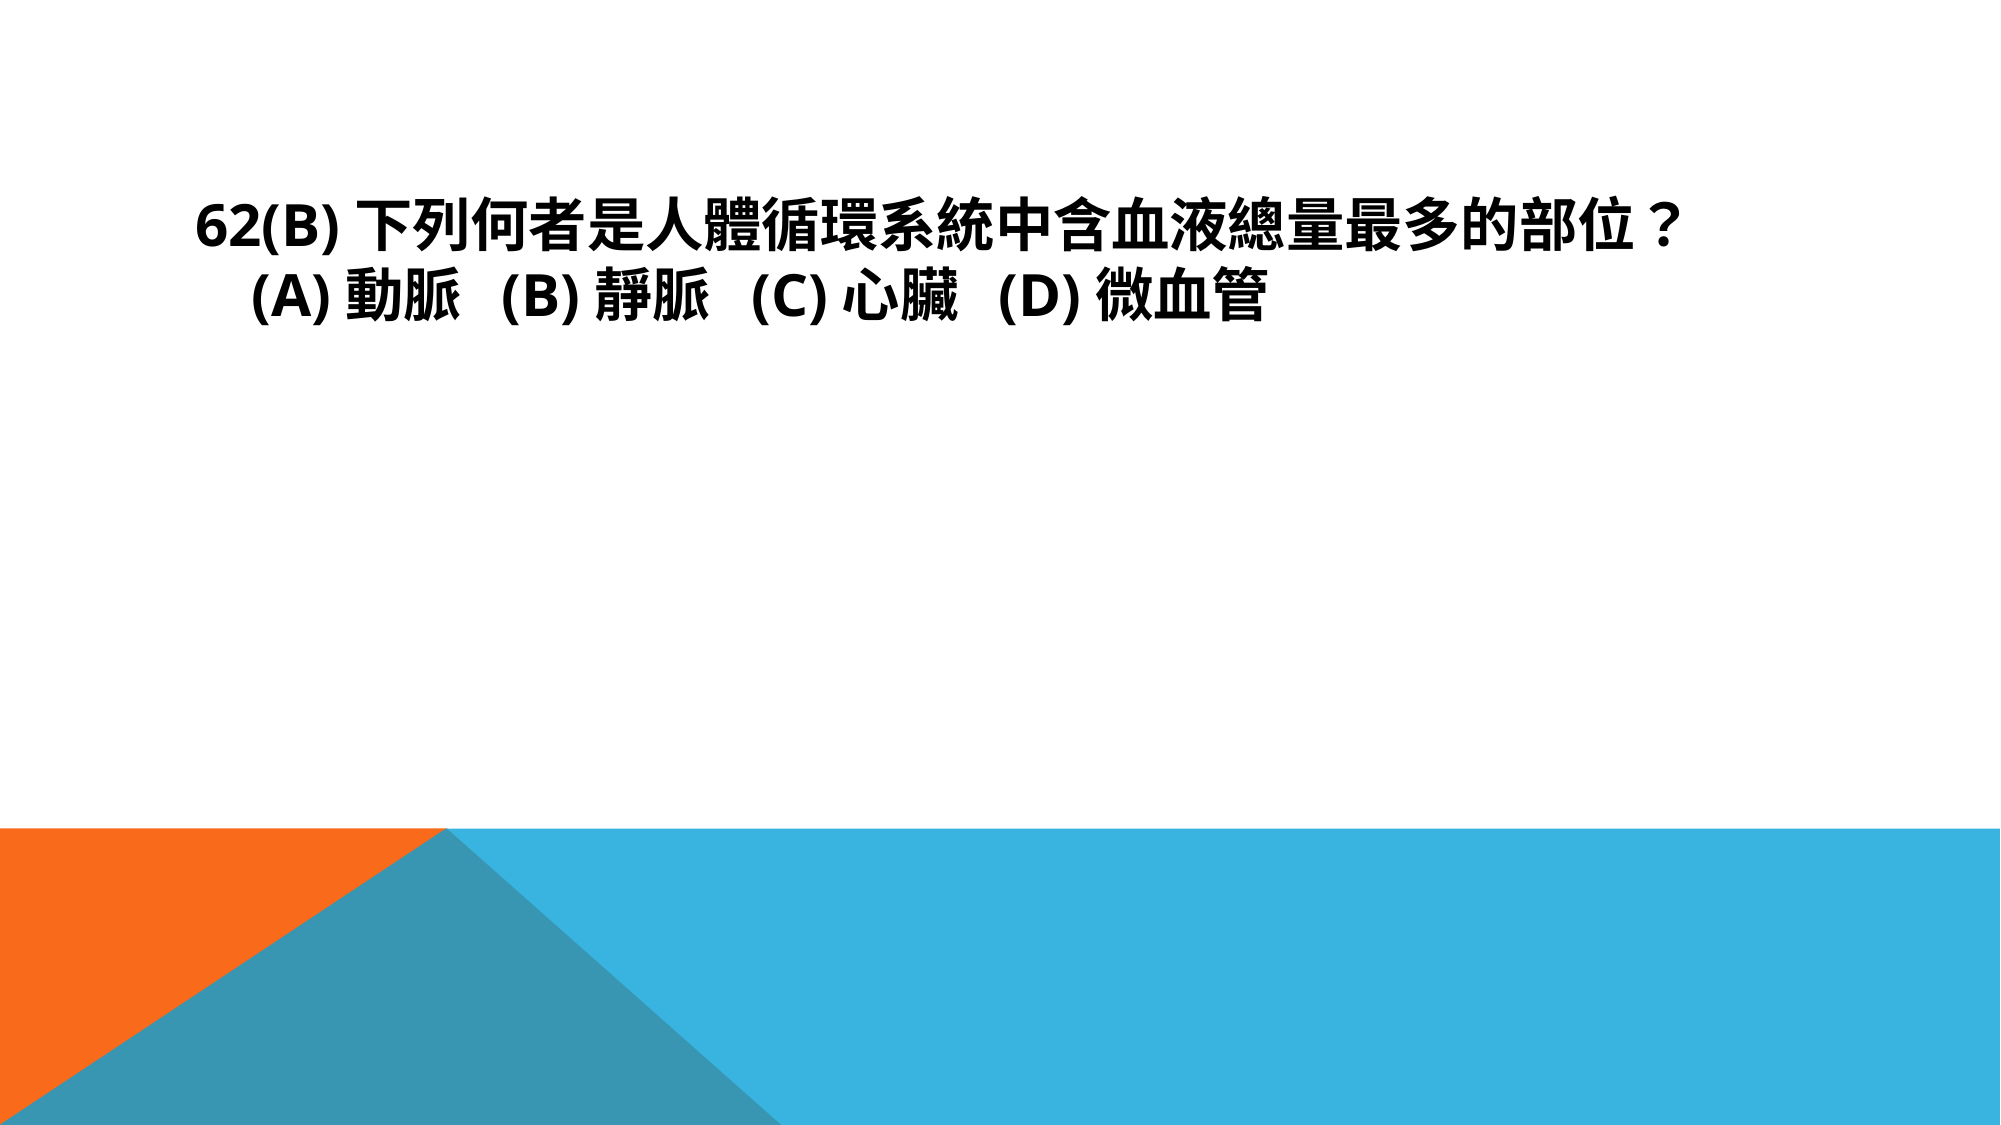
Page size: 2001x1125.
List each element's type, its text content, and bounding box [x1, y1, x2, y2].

list 62(B)下列何者是人體循環系統中含血液總量最多的部位？ (A)動脈 (B)靜脈 (C)心臟 (D)微血管 [180, 180, 1825, 768]
